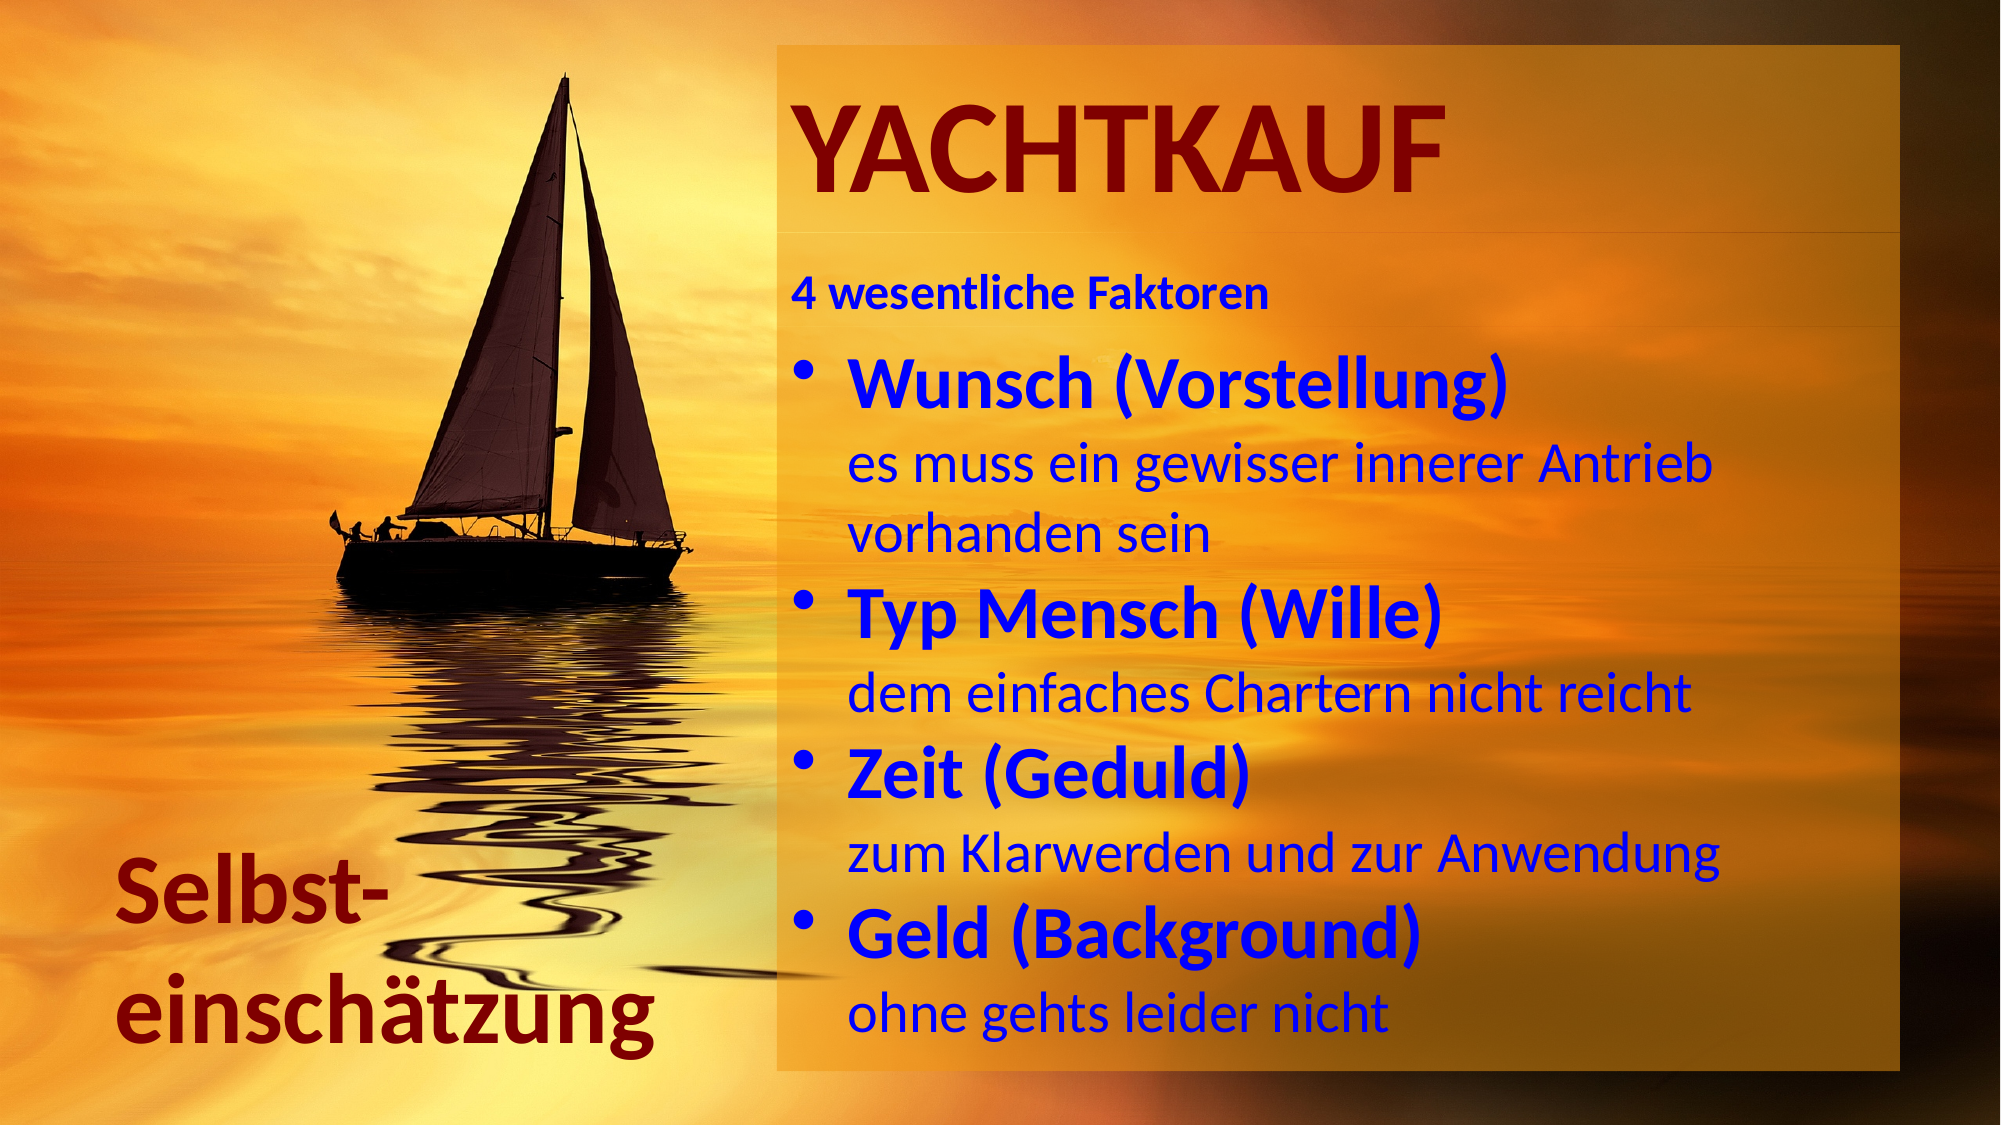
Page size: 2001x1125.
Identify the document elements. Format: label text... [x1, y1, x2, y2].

title YACHTKAUF [776, 45, 1900, 232]
list Wunsch (Vorstellung) es muss ein gewisser innerer Antrieb vorhanden sein Typ Mensch (Wille) dem einfaches Chartern nicht reicht Zeit (Geduld) zum Klarwerden und zur Anwendung Geld (Background) ohne gehts leider nicht [776, 326, 1900, 1072]
list Selbst-einschätzung [99, 623, 754, 1072]
list 4 wesentliche Faktoren [776, 232, 1900, 326]
picture [0, 0, 2001, 1125]
